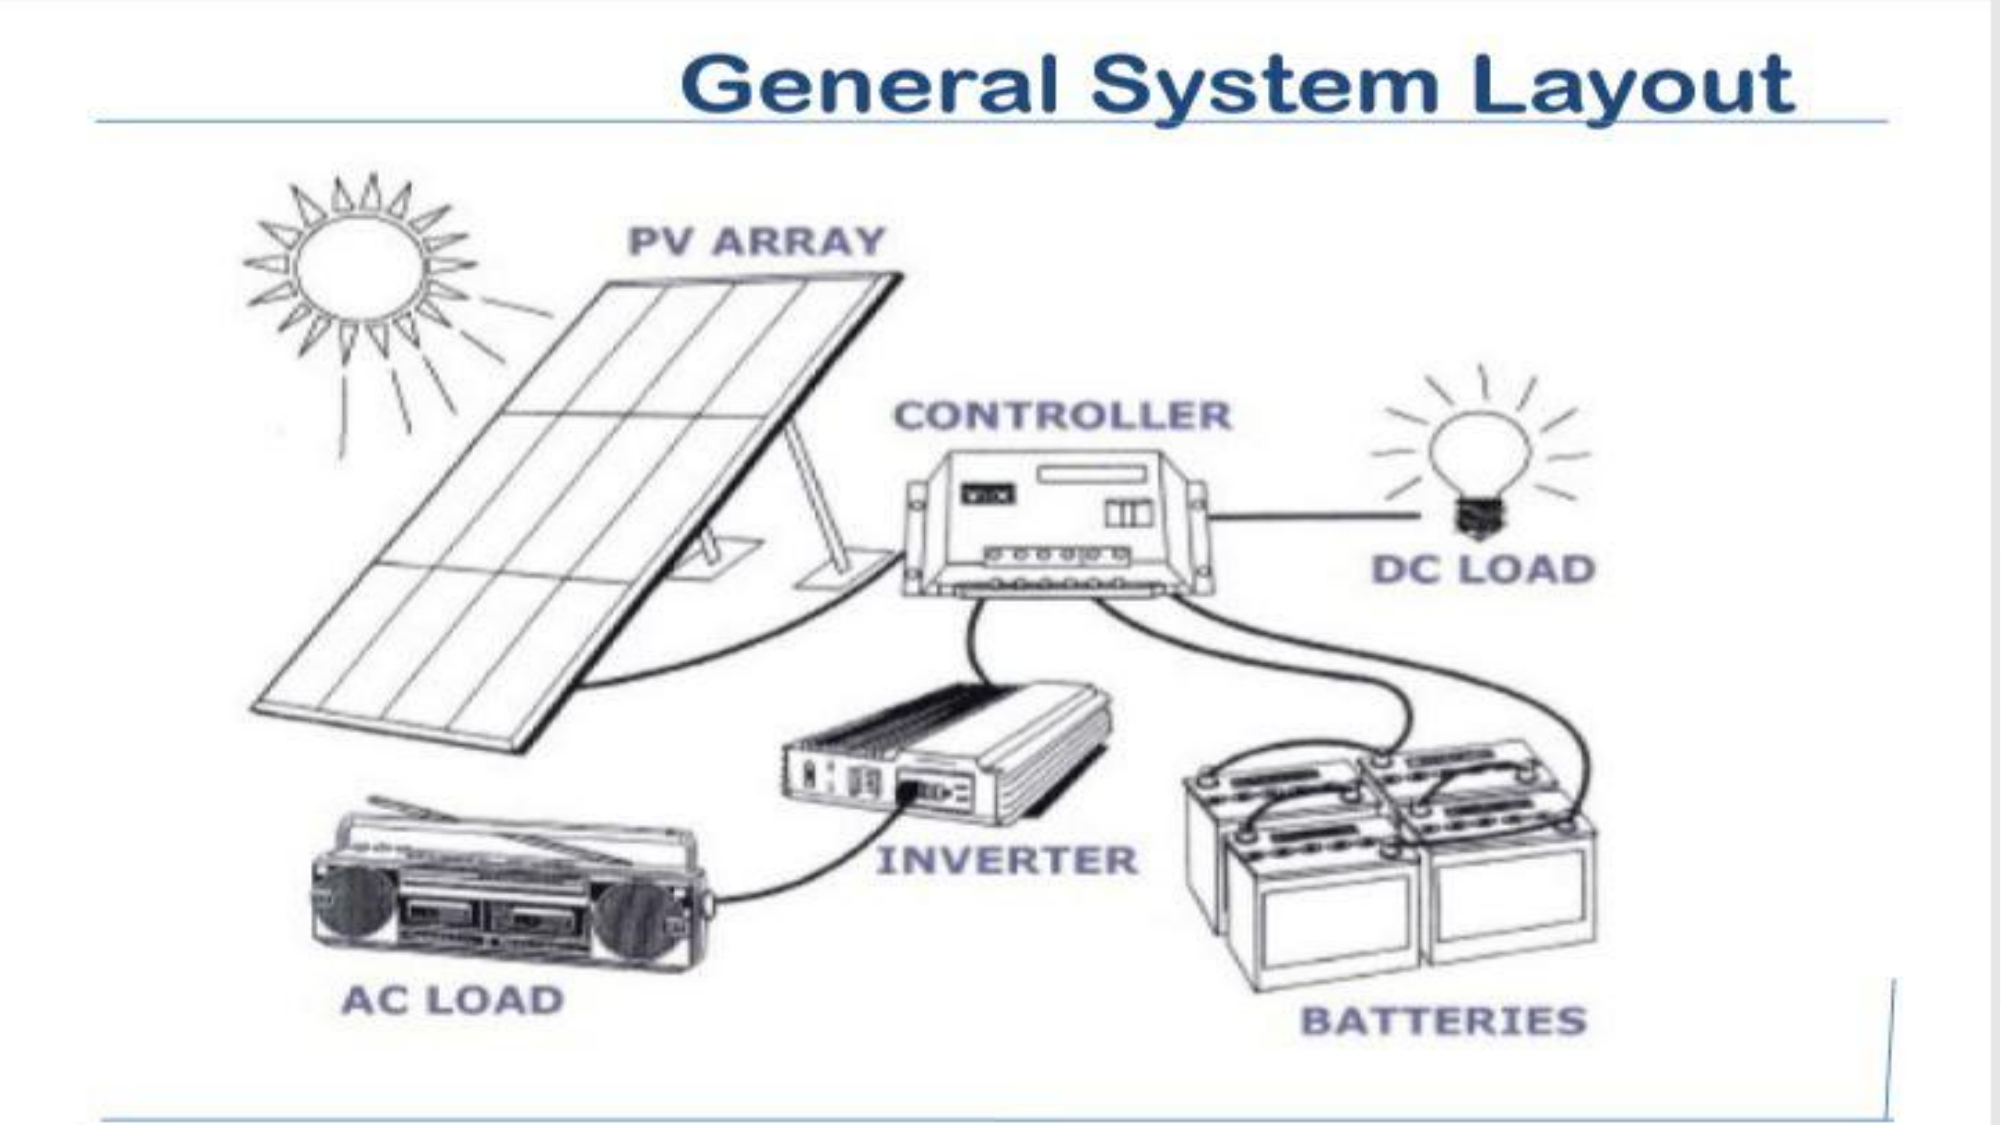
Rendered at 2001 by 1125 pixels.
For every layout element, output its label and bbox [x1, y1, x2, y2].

list [0, 0, 2000, 1125]
